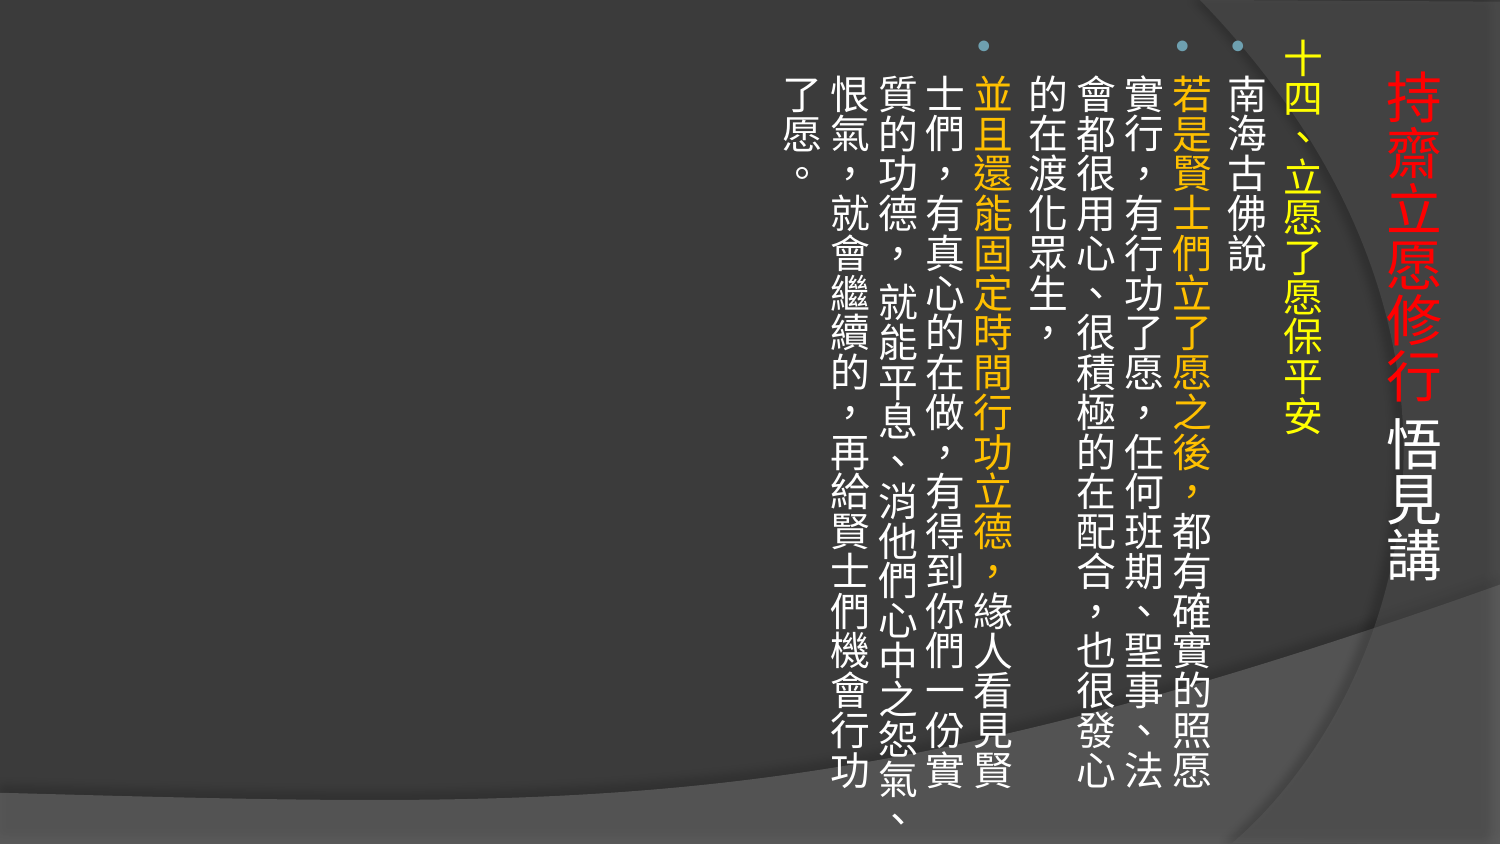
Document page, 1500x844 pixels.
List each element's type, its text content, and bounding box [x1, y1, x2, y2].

title 持齋立愿修行 悟見講 [1353, 43, 1473, 812]
list 十四、立愿了愿保平安 南海古佛說 若是賢士們立了愿之後，都有確實的照愿實行，有行功了愿，任何班期、聖事、法會都很用心、很積極的在配合，也很發心的在渡化眾生， 並且還能固定時間行功立德，緣人看見賢士們，有真心的在做，有得到你們一份實質的功德， 就能平息、消他們心中之怨氣、恨氣，就會繼續的，再給賢士們機會行功了愿。 [29, 20, 1353, 824]
